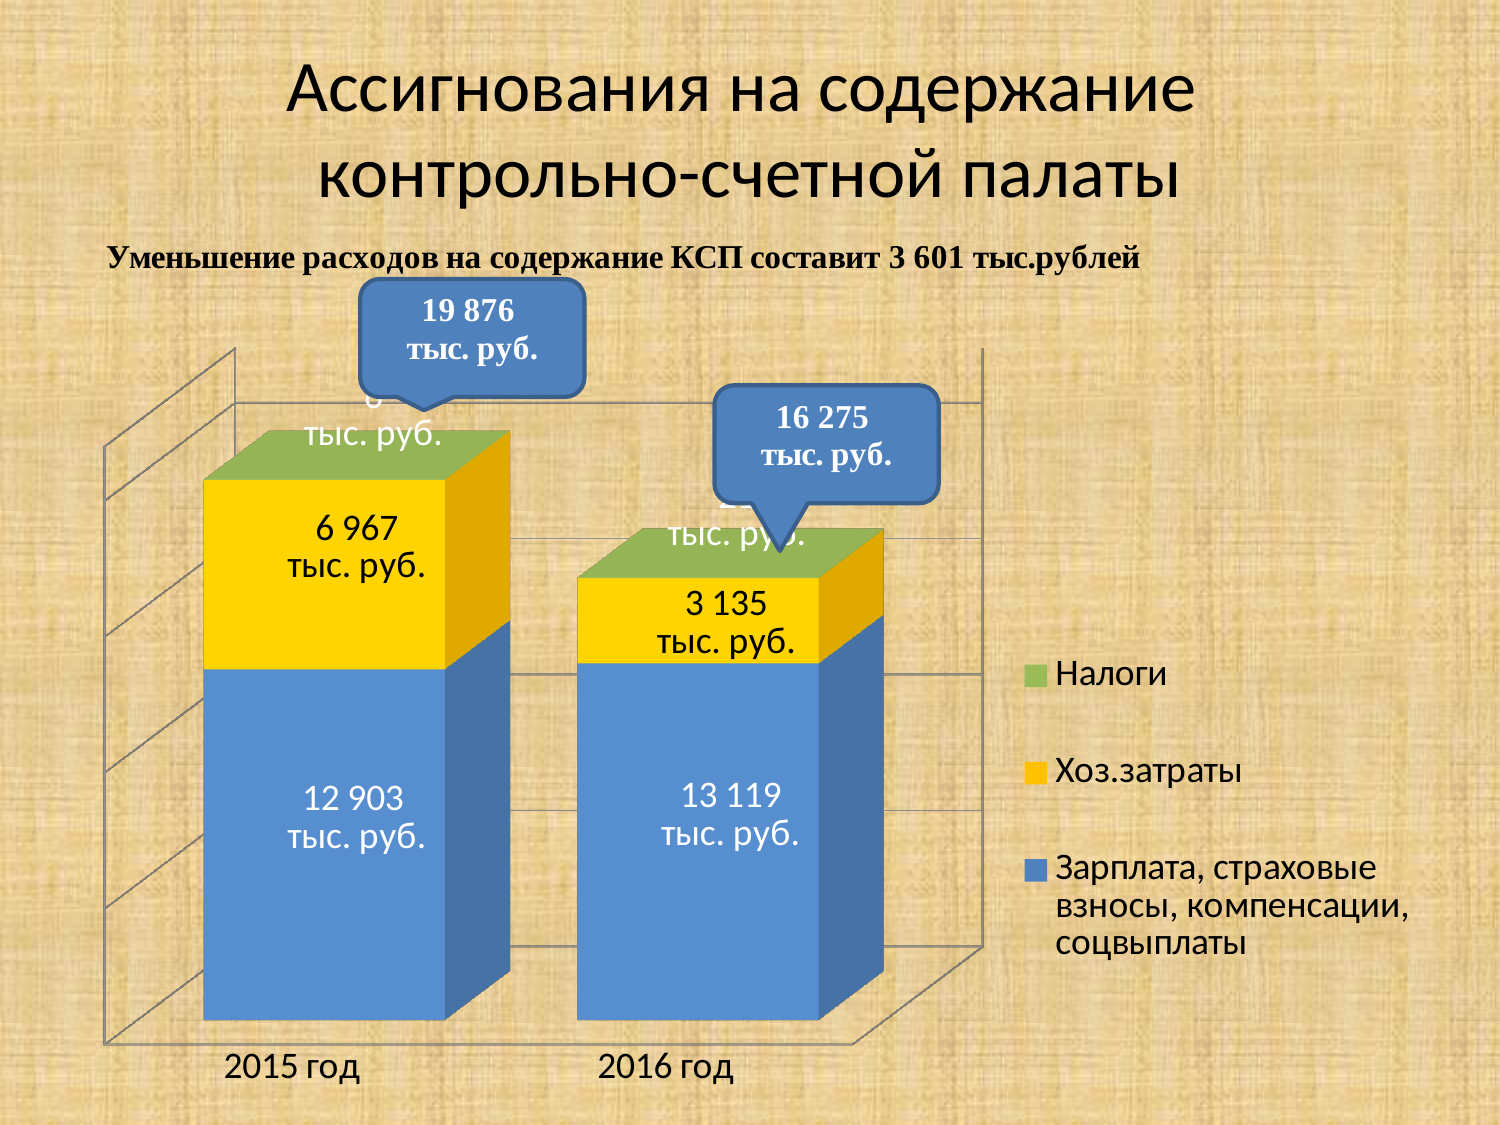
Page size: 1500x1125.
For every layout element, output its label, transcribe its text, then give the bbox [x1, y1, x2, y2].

picture [0, 0, 1500, 1125]
title Ассигнования на содержание контрольно-счетной палаты [75, 30, 1425, 220]
chart [74, 231, 1436, 1107]
